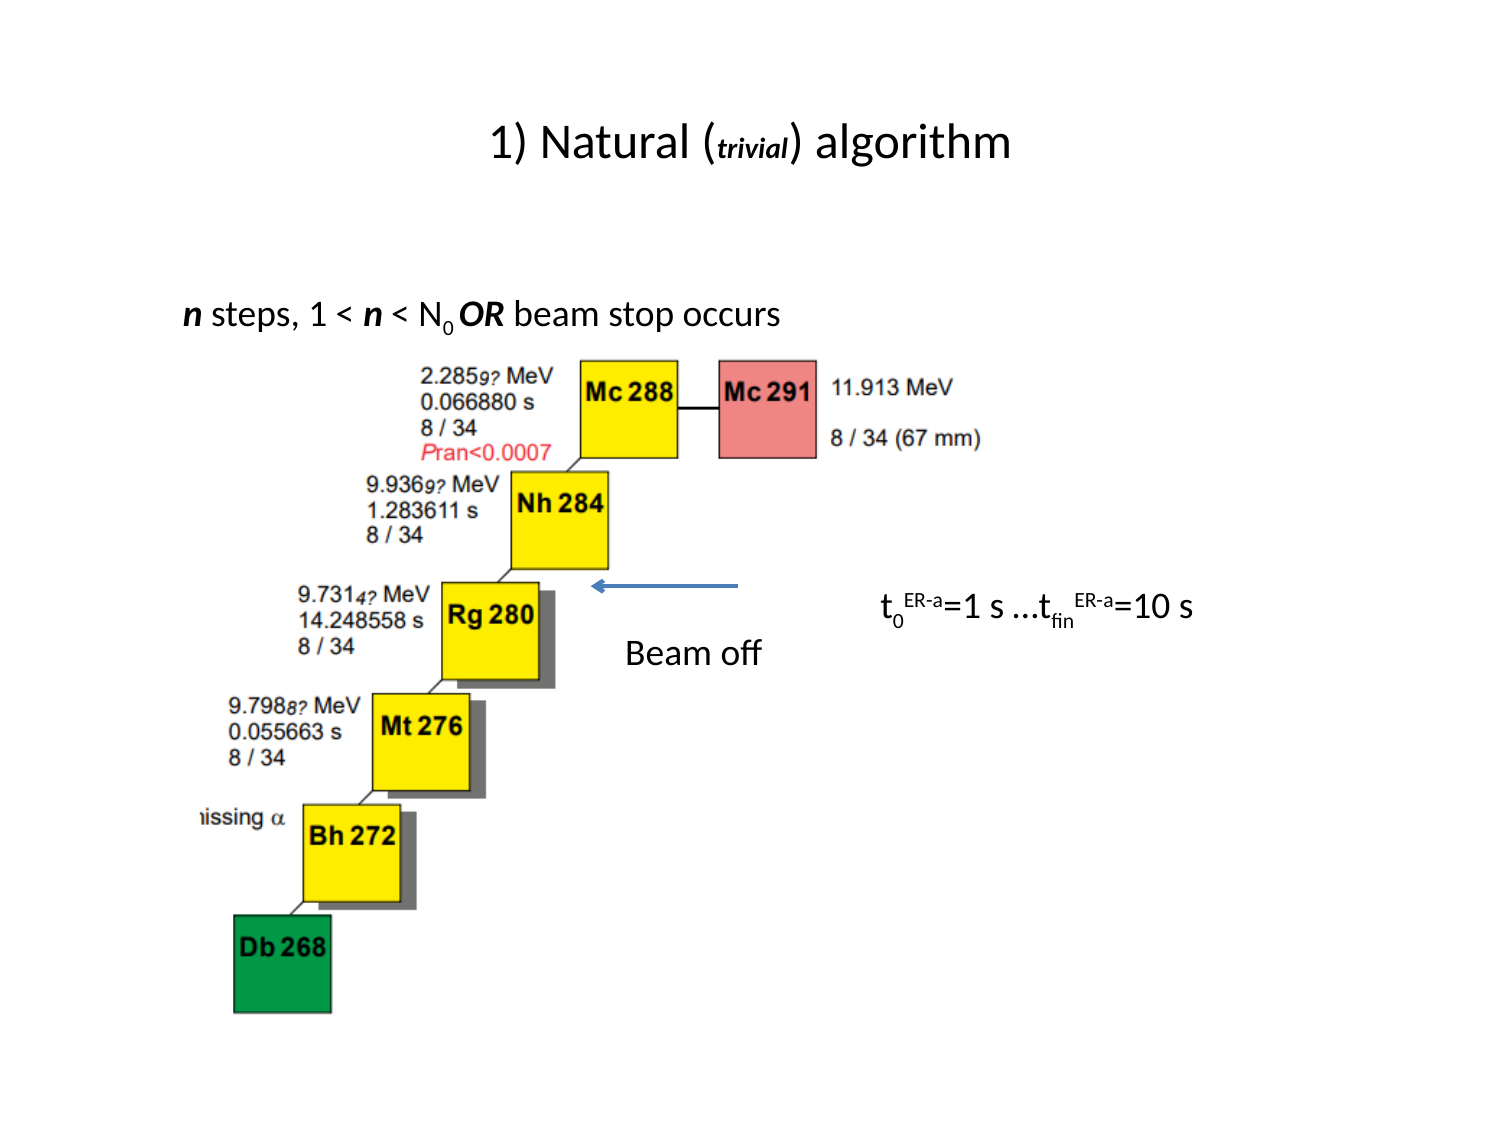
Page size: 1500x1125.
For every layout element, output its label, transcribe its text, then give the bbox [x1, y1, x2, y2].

text_box n steps, 1 < n < N0 OR beam stop occurs [168, 281, 797, 348]
text_box t0ER-a=1 s …tfinER-a=10 s [988, 574, 1209, 640]
title 1) Natural (trivial) algorithm [75, 45, 1425, 233]
picture [198, 354, 984, 1032]
